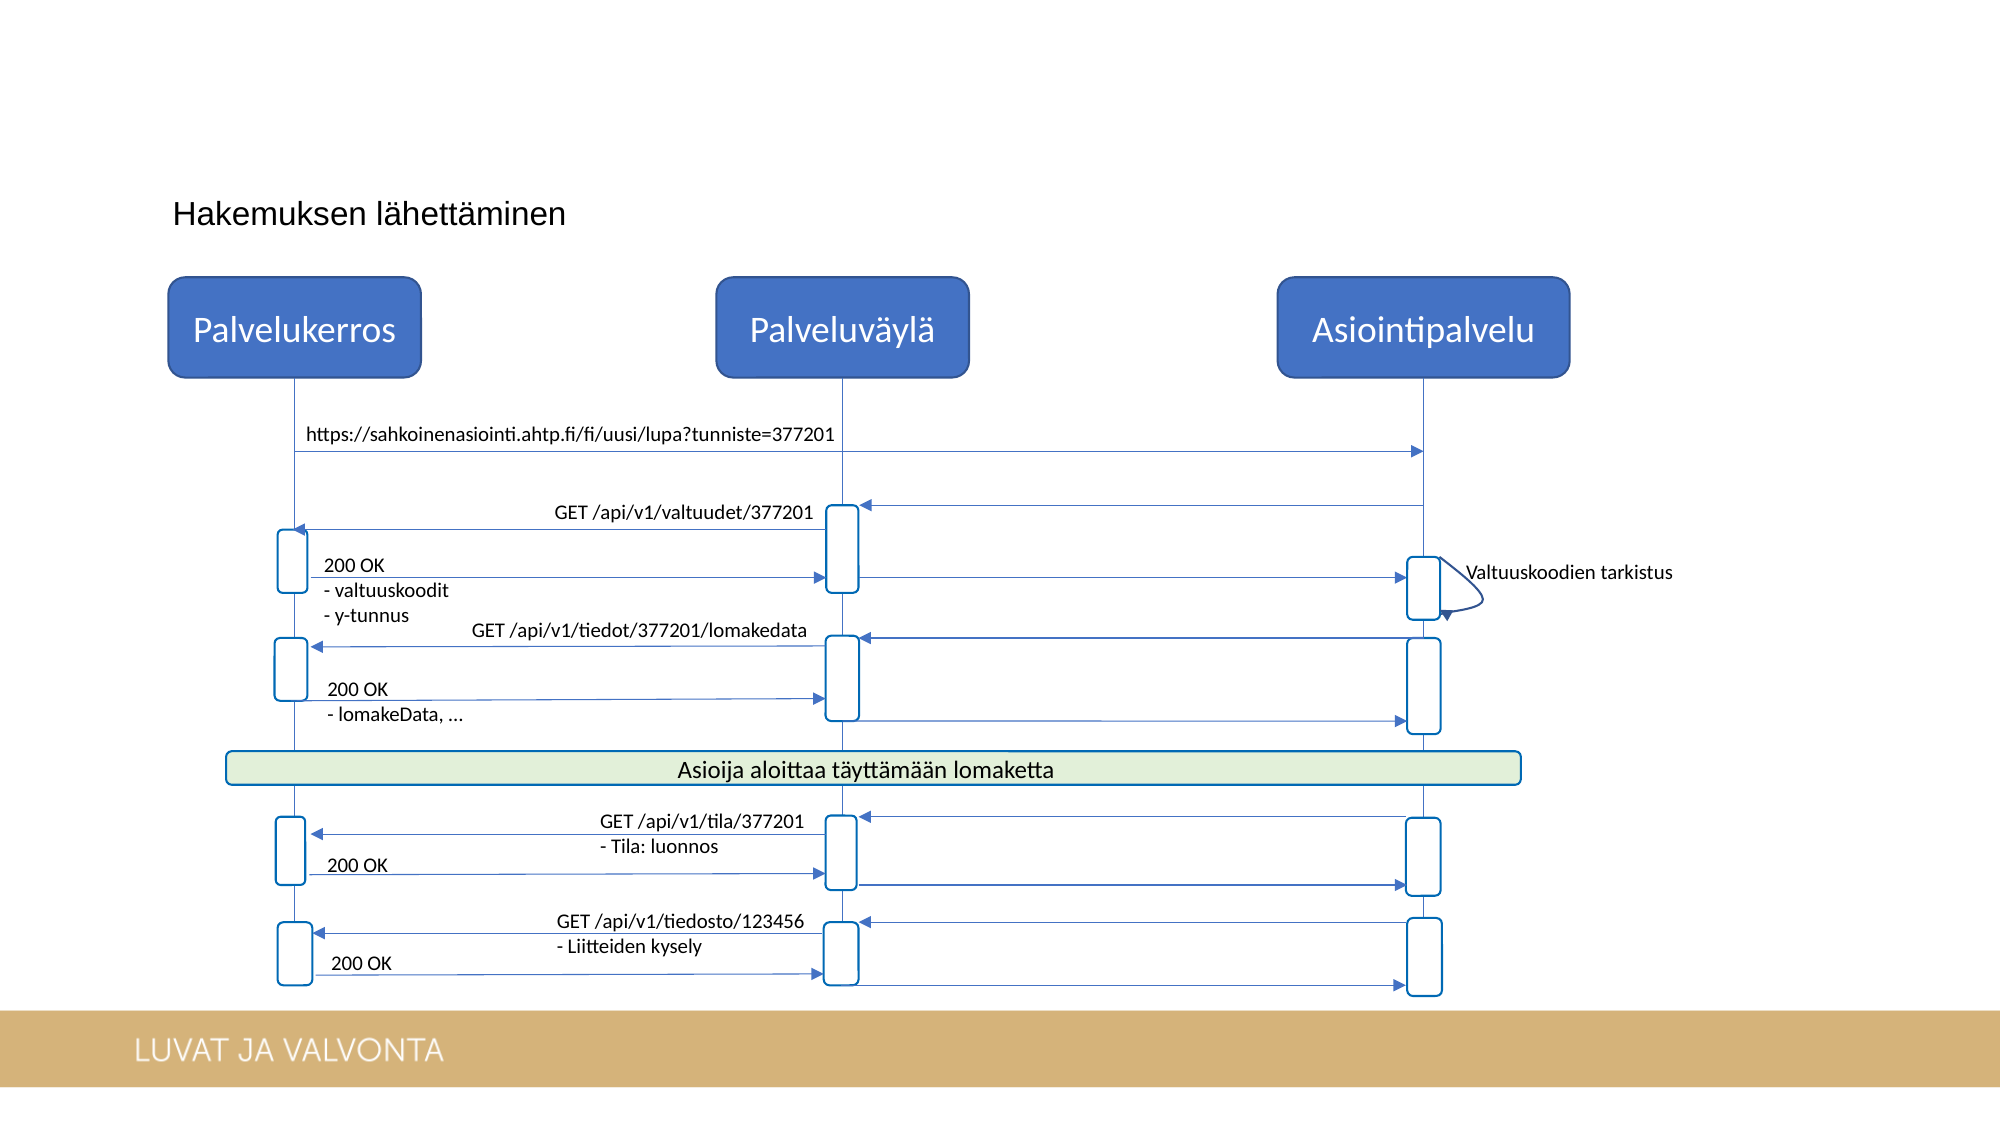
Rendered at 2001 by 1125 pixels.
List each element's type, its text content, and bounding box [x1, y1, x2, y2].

text_box GET /api/v1/tila/377201 - Tila: luonnos [585, 835, 820, 866]
text_box https://sahkoinenasiointi.ahtp.fi/fi/uusi/lupa?tunniste=377201 [295, 413, 842, 451]
text_box [225, 750, 294, 786]
text_box [1406, 916, 1444, 998]
text_box [295, 636, 309, 698]
text_box 200 OK [316, 976, 407, 982]
text_box [843, 634, 861, 720]
text_box GET /api/v1/tila/377201 - Tila: luonnos [585, 800, 820, 834]
text_box GET /api/v1/tiedosto/123456 - Liitteiden kysely [542, 934, 820, 965]
text_box GET /api/v1/tiedot/377201/lomakedata [457, 608, 823, 645]
text_box GET /api/v1/tiedosto/123456 - Liitteiden kysely [542, 899, 820, 933]
title Hakemuksen lähettäminen [157, 138, 1658, 290]
picture [0, 986, 2000, 1124]
text_box [825, 504, 842, 594]
text_box Palvelukerros [167, 276, 423, 379]
text_box 200 OK [316, 942, 407, 973]
text_box [1406, 555, 1423, 621]
text_box [273, 636, 294, 702]
text_box GET /api/v1/valtuudet/377201 [539, 491, 829, 532]
text_box [276, 528, 294, 594]
text_box 200 OK [312, 875, 403, 885]
text_box [274, 815, 294, 887]
text_box Palveluväylä [715, 276, 971, 379]
text_box [295, 750, 663, 786]
text_box [1424, 636, 1442, 736]
text_box [1438, 556, 1485, 622]
text_box 200 OK - lomakeData, … [312, 668, 479, 698]
text_box 200 OK - lomakeData, … [312, 701, 479, 734]
text_box Asioija aloittaa täyttämään lomaketta [663, 746, 842, 791]
text_box [843, 504, 860, 594]
text_box Asiointipalvelu [1276, 276, 1571, 379]
text_box Asioija aloittaa täyttämään lomaketta [843, 746, 1095, 791]
text_box 200 OK [312, 844, 403, 873]
text_box 200 OK - valtuuskoodit - y-tunnus [309, 544, 465, 635]
text_box [1404, 816, 1423, 897]
text_box [822, 921, 860, 987]
text_box [824, 814, 842, 892]
text_box [1424, 816, 1442, 897]
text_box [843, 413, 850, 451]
text_box Valtuuskoodien tarkistus [1451, 551, 1689, 592]
text_box [295, 815, 307, 886]
text_box [276, 921, 314, 987]
text_box [295, 530, 309, 594]
text_box [1095, 750, 1423, 786]
text_box [1424, 555, 1441, 621]
text_box [1406, 639, 1423, 736]
text_box [1424, 750, 1522, 786]
text_box [843, 814, 858, 892]
text_box [824, 634, 842, 723]
